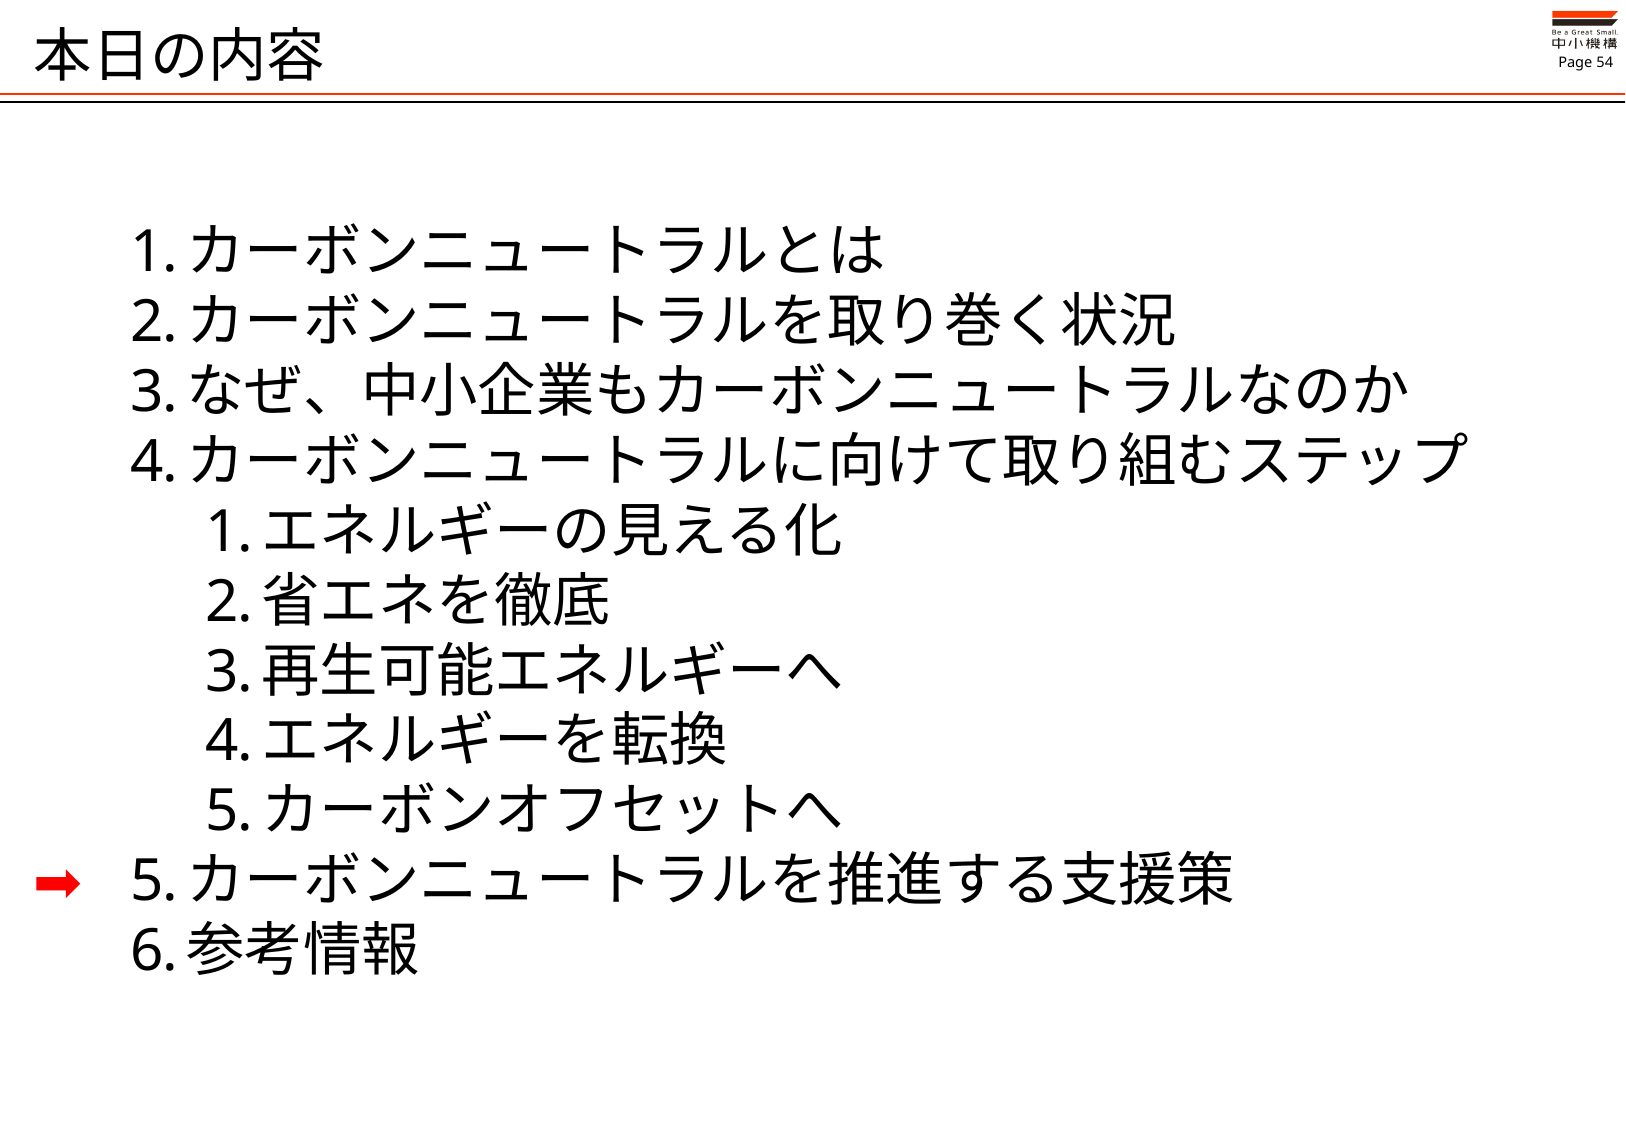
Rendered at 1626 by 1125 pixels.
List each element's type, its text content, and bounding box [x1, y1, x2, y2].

text_box カーボンニュートラルとは カーボンニュートラルを取り巻く状況 なぜ、中小企業もカーボンニュートラルなのか カーボンニュートラルに向けて取り組むステップ エネルギーの見える化 省エネを徹底 再生可能エネルギーへ エネルギーを転換 カーボンオフセットへ カーボンニュートラルを推進する支援策 参考情報 [115, 205, 1510, 990]
picture [1551, 9, 1619, 50]
title 本日の内容 [19, 23, 1482, 83]
text_box ➡ [19, 206, 1413, 991]
